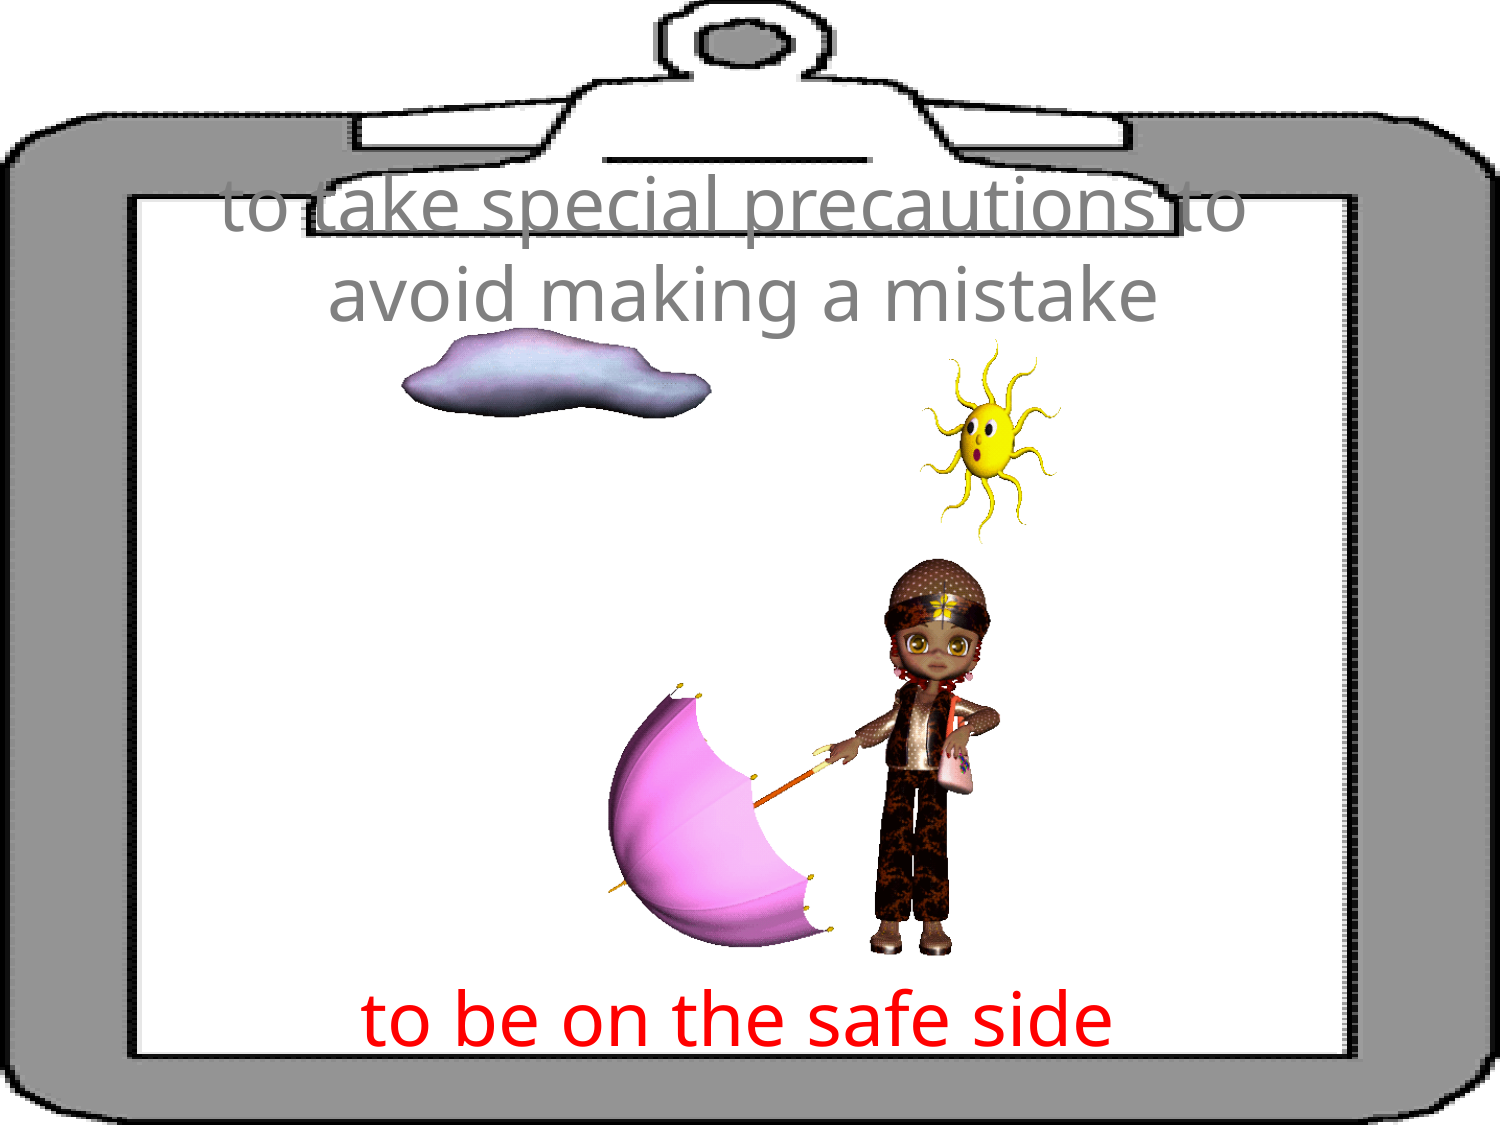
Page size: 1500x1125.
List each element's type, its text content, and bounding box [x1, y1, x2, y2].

text_box to take special precautions to avoid making a mistake [41, 148, 1447, 344]
picture [0, 0, 1500, 1125]
text_box to be on the safe side [29, 964, 1447, 1069]
